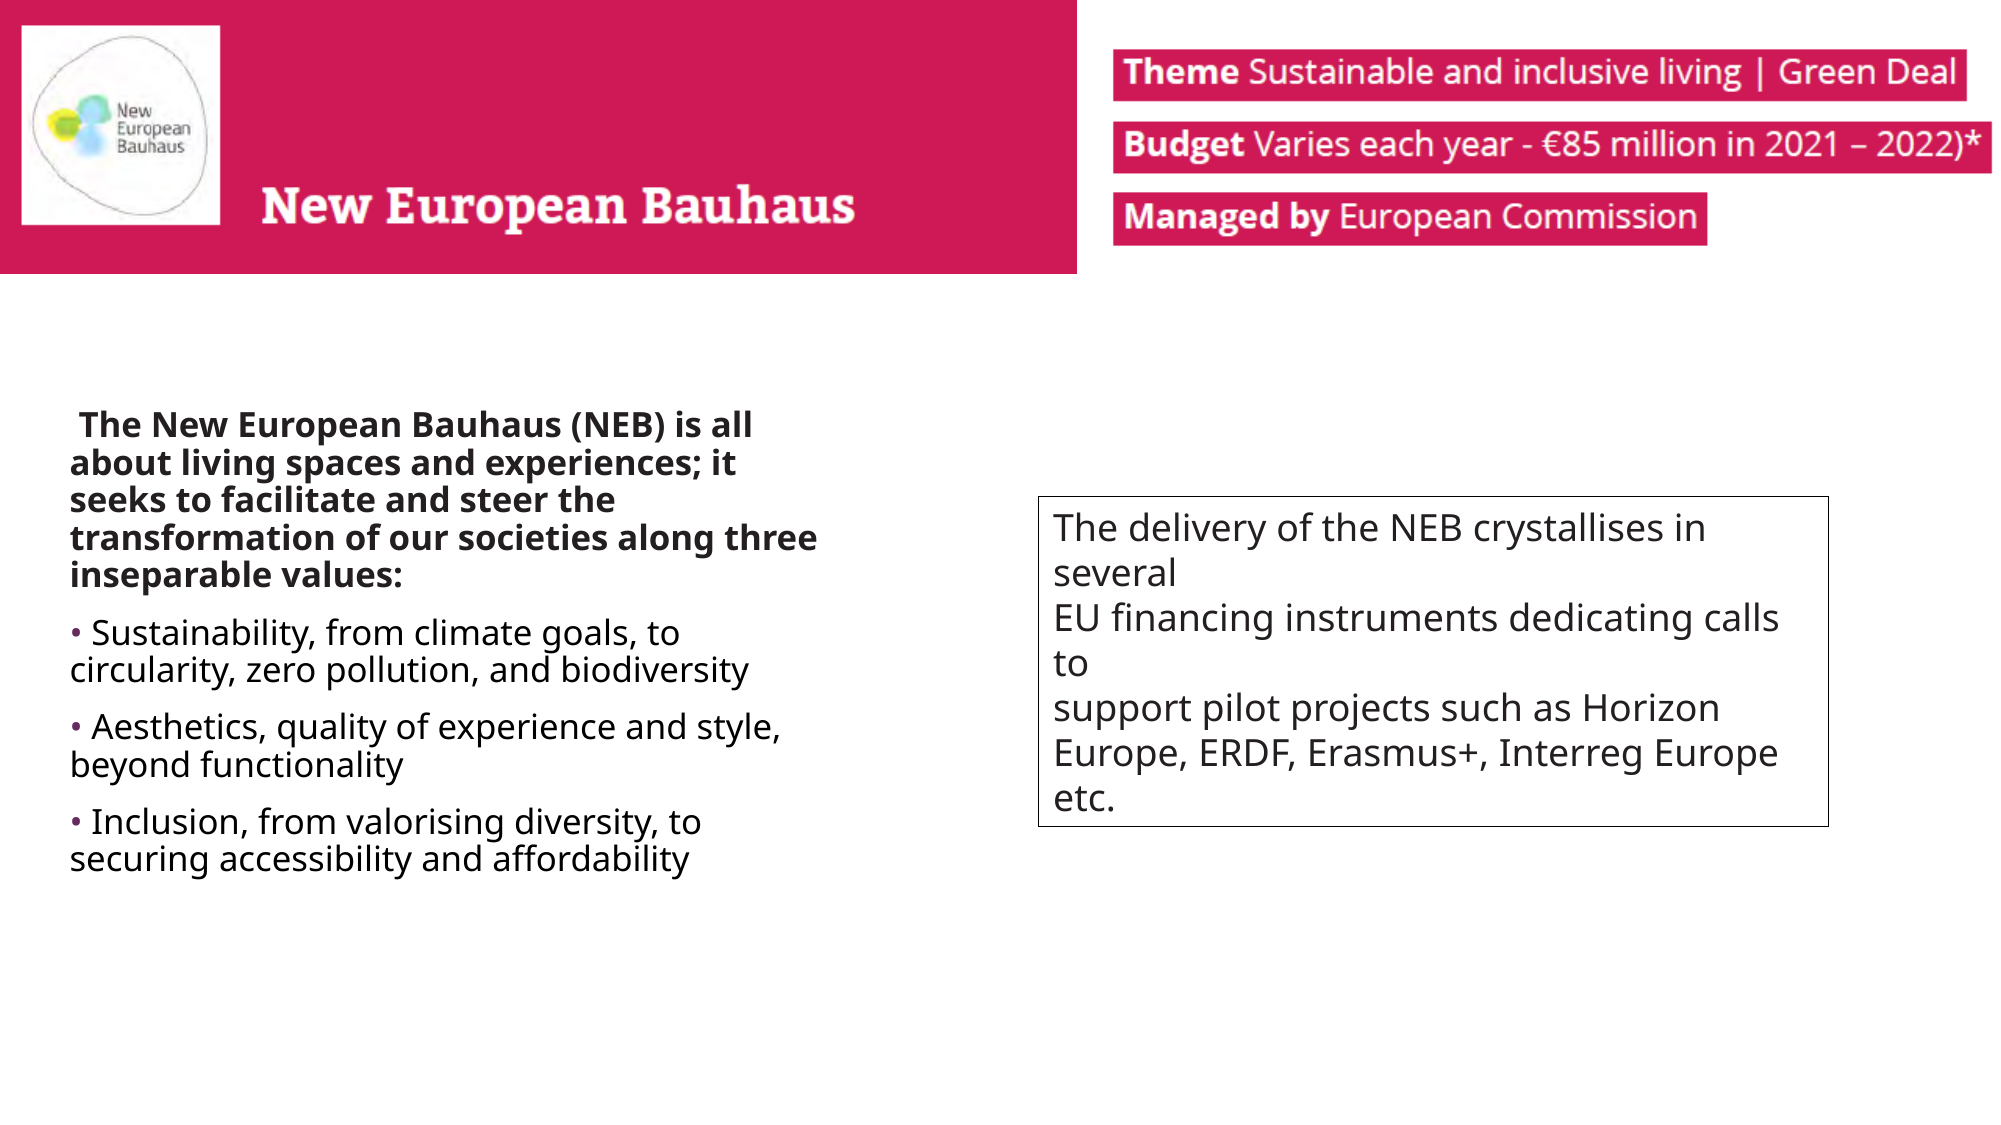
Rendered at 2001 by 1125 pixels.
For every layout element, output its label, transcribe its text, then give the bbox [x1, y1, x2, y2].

list The New European Bauhaus (NEB) is all about living spaces and experiences; it seeks to facilitate and steer the transformation of our societies along three inseparable values: • Sustainability, from climate goals, to circularity, zero pollution, and biodiversity • Aesthetics, quality of experience and style, beyond functionality • Inclusion, from valorising diversity, to securing accessibility and affordability [54, 399, 845, 890]
picture [1101, 37, 2000, 257]
text_box The delivery of the NEB crystallises in several EU financing instruments dedicating calls to support pilot projects such as Horizon Europe, ERDF, Erasmus+, Interreg Europe etc. [1038, 496, 1829, 827]
picture [0, 0, 1077, 274]
